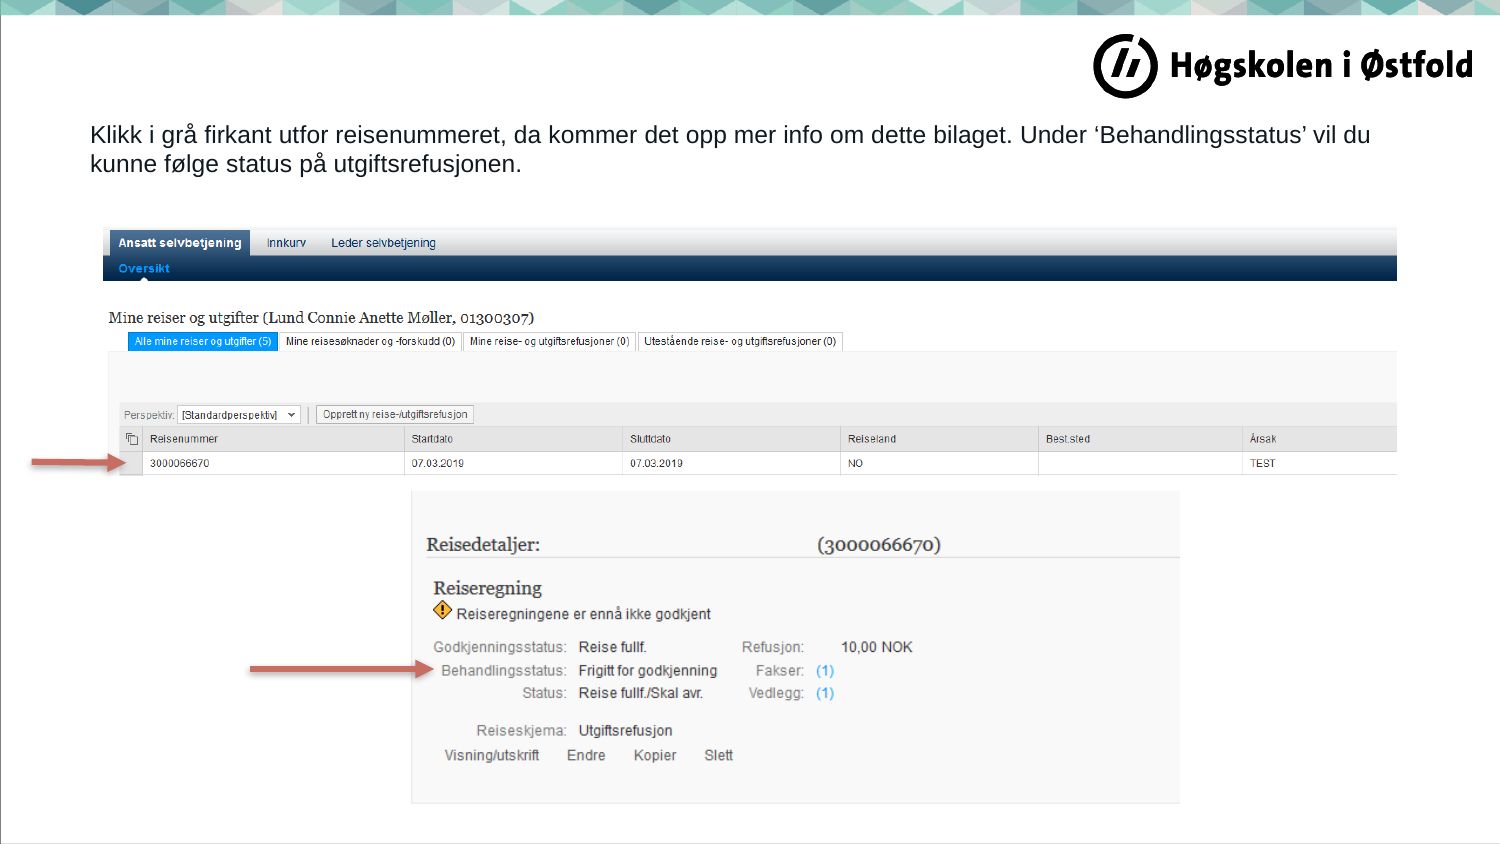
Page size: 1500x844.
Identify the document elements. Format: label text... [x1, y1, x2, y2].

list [102, 222, 1398, 477]
title Klikk i grå firkant utfor reisenummeret, da kommer det opp mer info om dette bilaget. Under ‘Behandlingsstatus’ vil du kunne følge status på utgiftsrefusjonen. [75, 110, 1425, 186]
picture [0, 0, 1500, 844]
